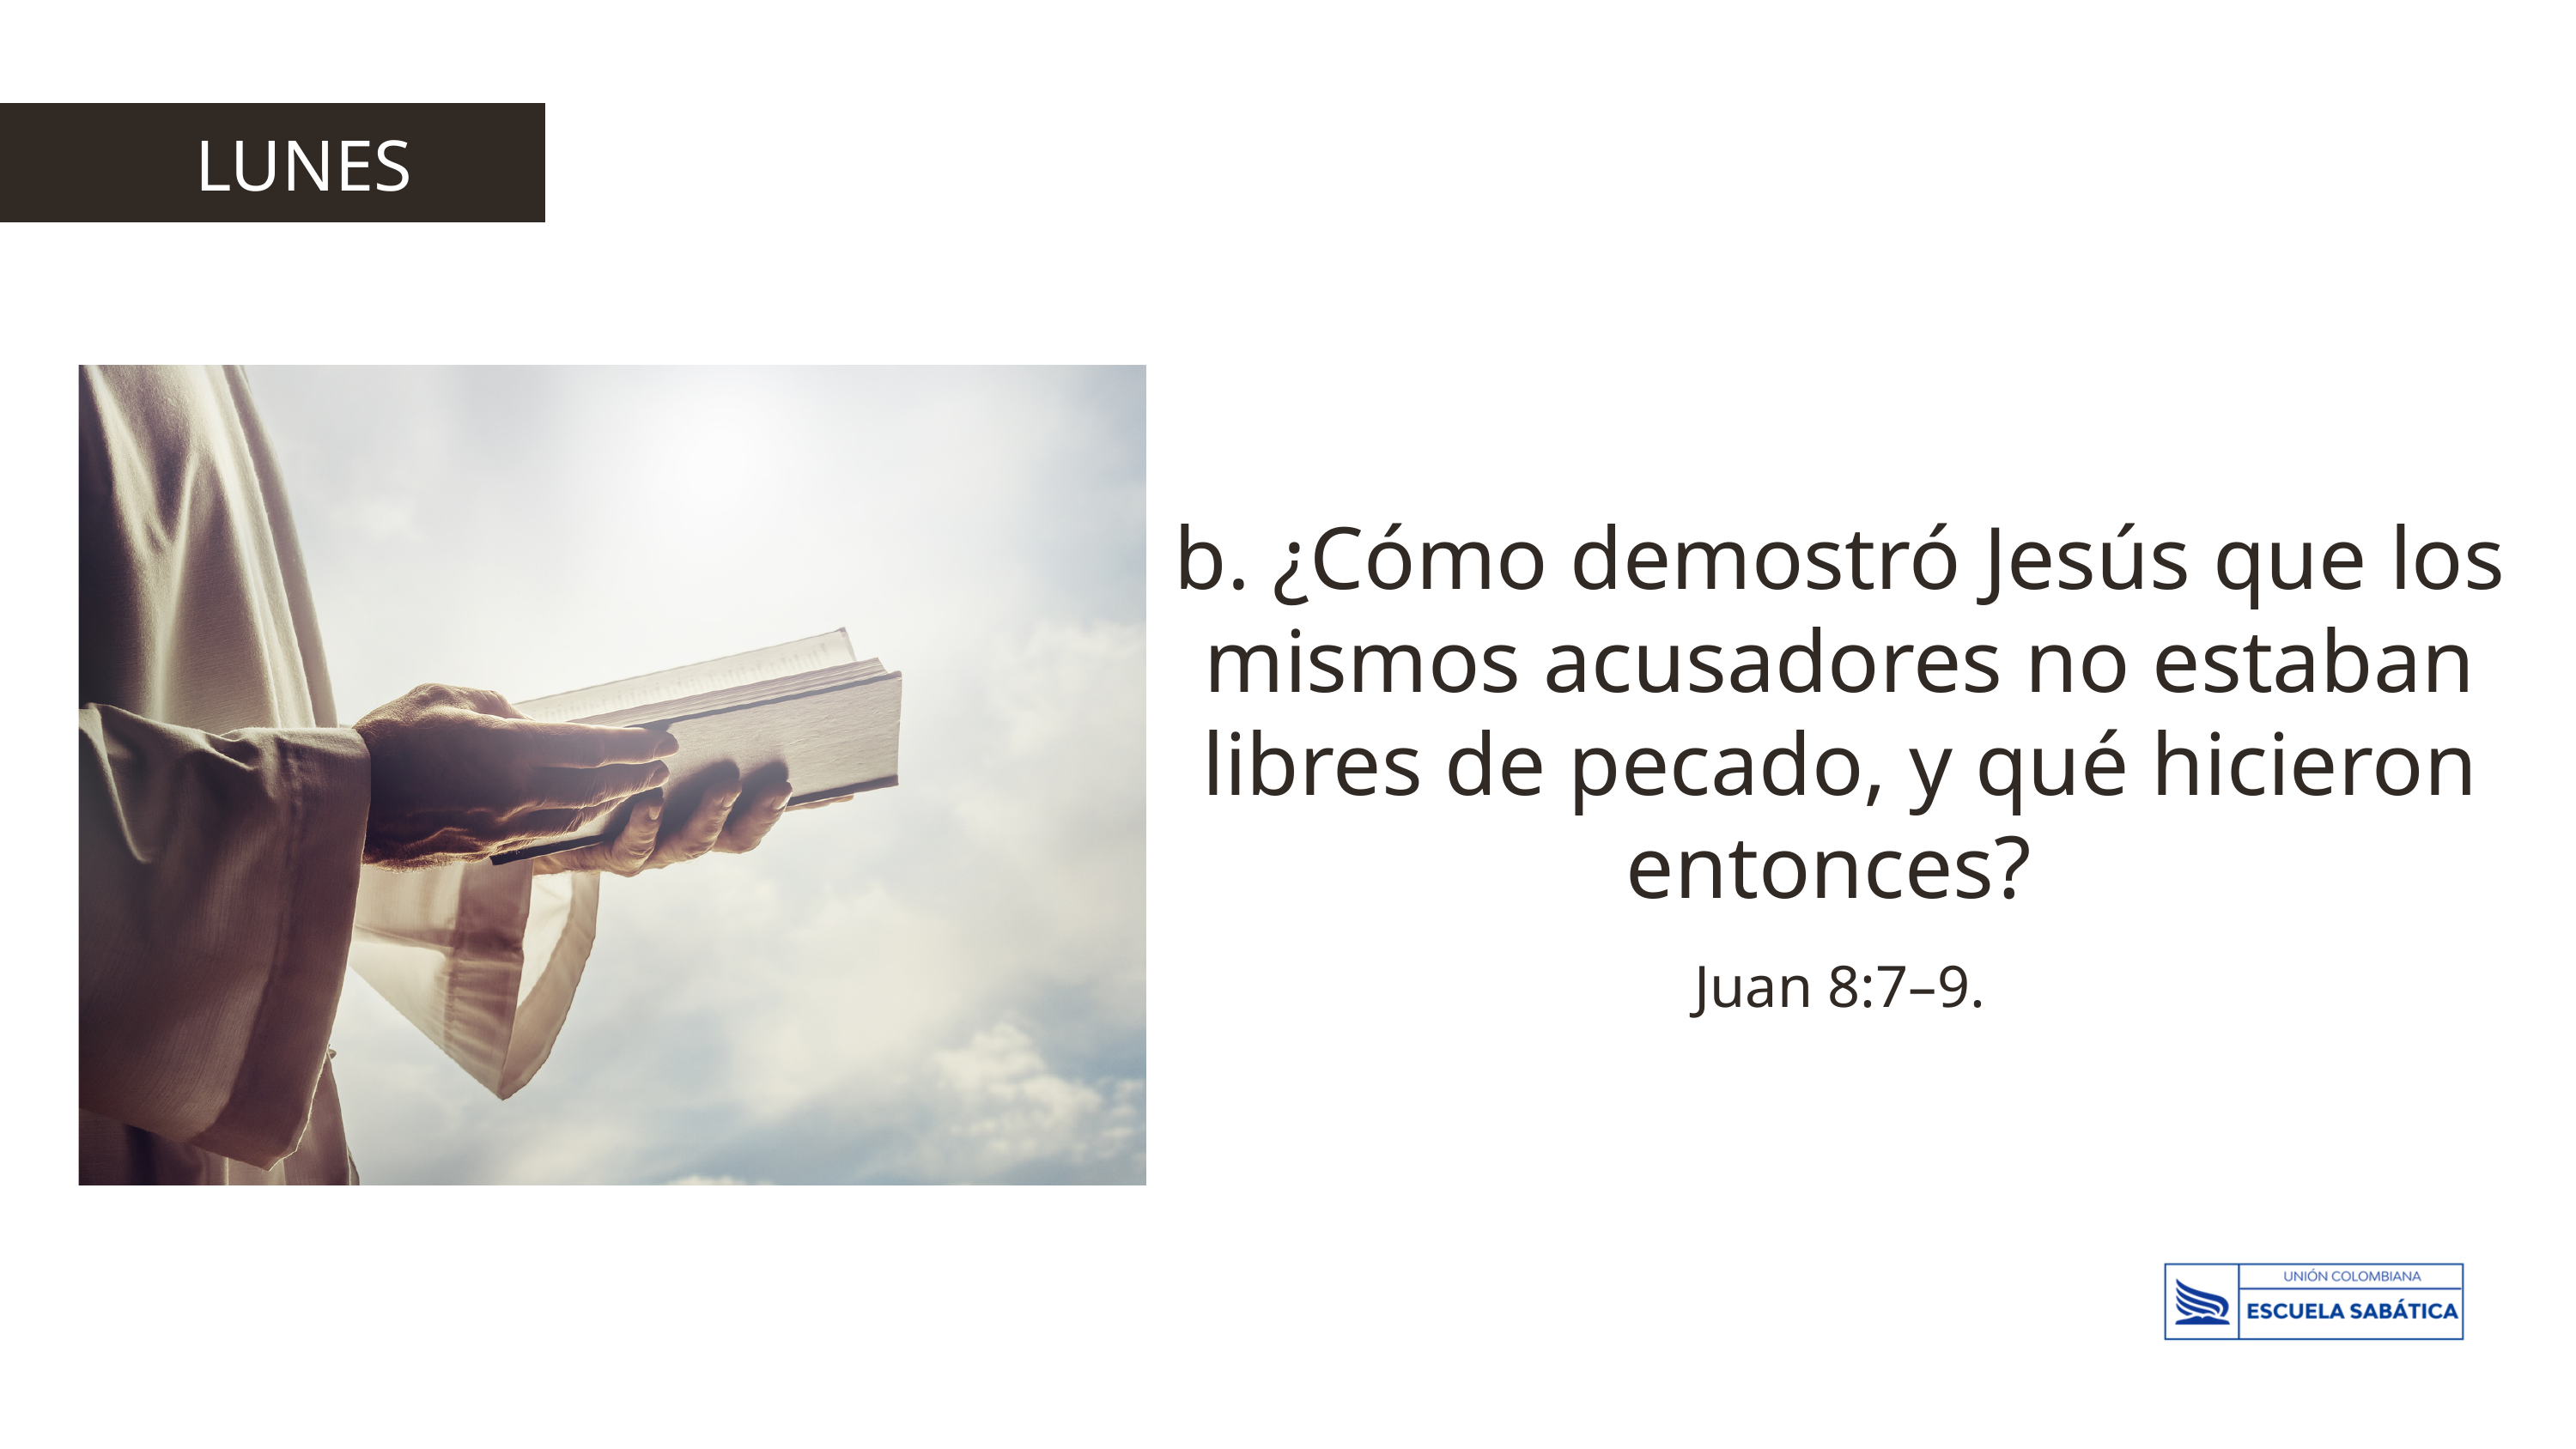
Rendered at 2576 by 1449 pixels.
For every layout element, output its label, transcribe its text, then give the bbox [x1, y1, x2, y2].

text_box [0, 103, 546, 223]
text_box [78, 365, 1146, 1185]
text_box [2123, 1247, 2517, 1360]
text_box b. ¿Cómo demostró Jesús que los mismos acusadores no estaban libres de pecado, y qué hicieron entonces? Juan 8:7–9. [1163, 503, 2517, 1019]
